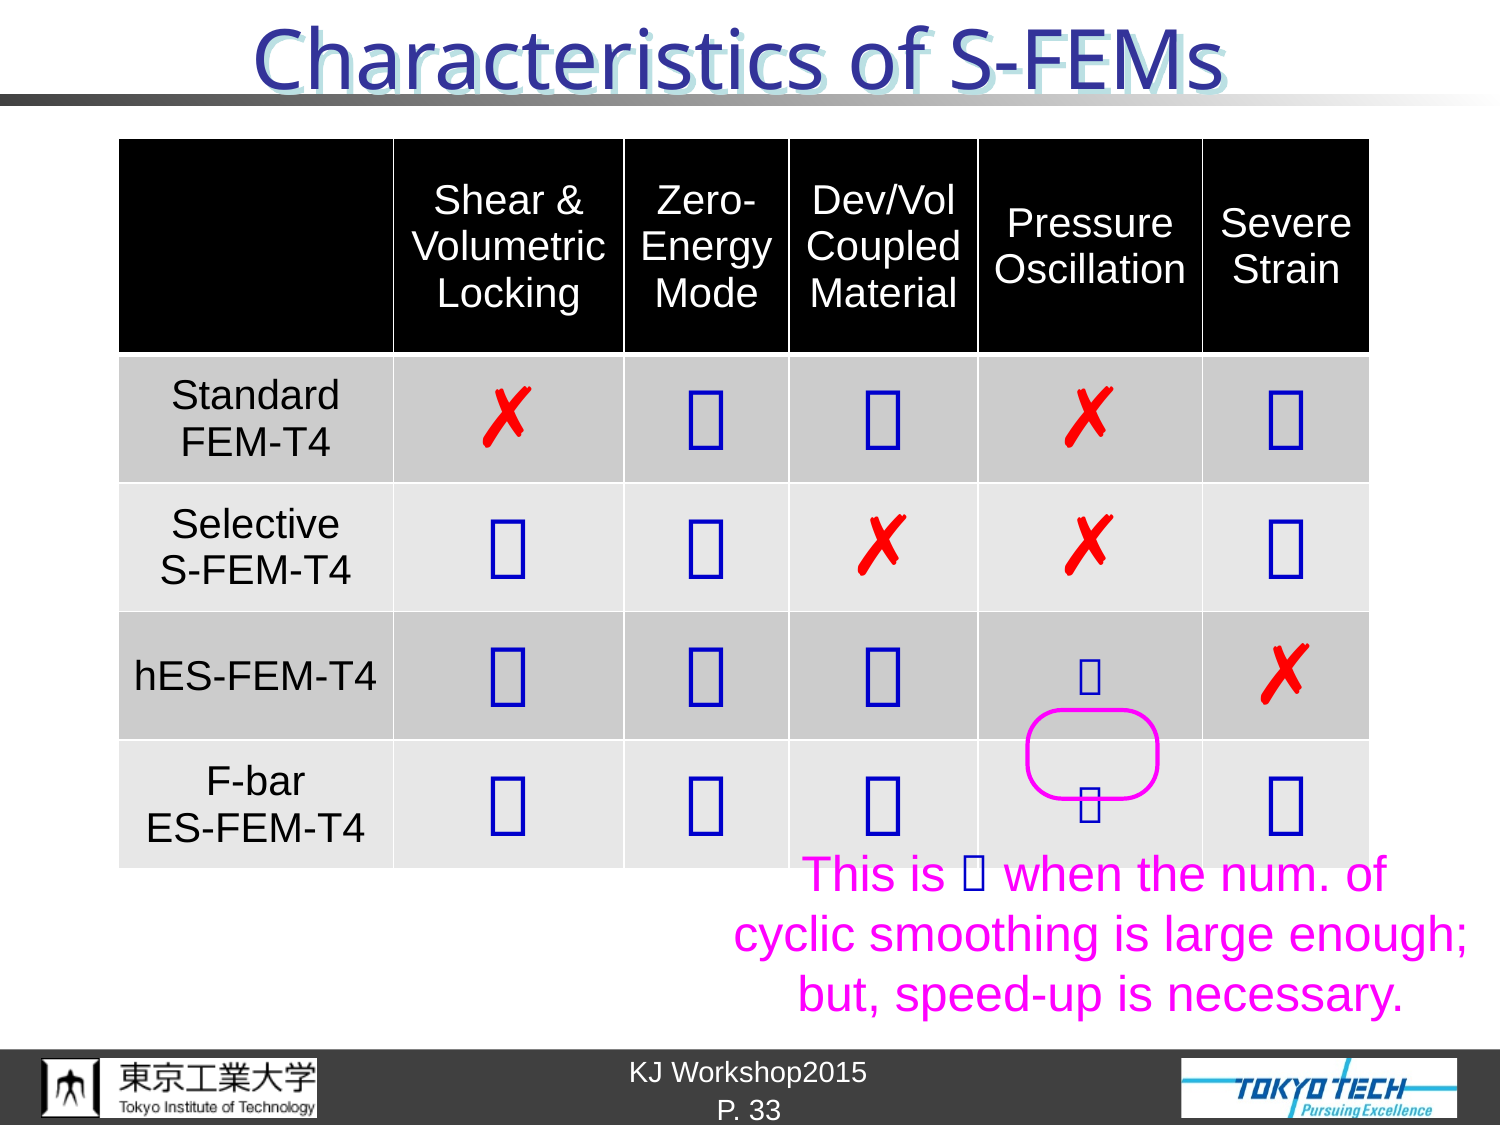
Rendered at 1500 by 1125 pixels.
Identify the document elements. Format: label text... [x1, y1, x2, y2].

table_header Shear & Volumetric Locking [394, 139, 623, 352]
table_cell  [394, 484, 623, 611]
table_header [119, 139, 393, 352]
text_box [1025, 707, 1160, 801]
table_cell Standard FEM-T4 [119, 357, 393, 482]
table_header Dev/Vol Coupled Material [790, 139, 977, 352]
table_header Zero- Energy Mode [625, 139, 788, 352]
slide_number P. 33 [662, 1092, 836, 1125]
text_box This is  when the num. of cyclic smoothing is large enough; but, speed-up is necessary. [718, 834, 1485, 1029]
table_cell hES-FEM-T4 [119, 612, 393, 739]
table_cell  [790, 612, 977, 739]
table_header Pressure Oscillation [979, 139, 1202, 352]
title Characteristics of S-FEMs [0, 5, 1500, 108]
table_cell ✗ [1203, 612, 1369, 739]
table_cell ✗ [394, 357, 623, 482]
table_cell  [394, 612, 623, 739]
table_cell Selective S-FEM-T4 [119, 484, 393, 611]
table_cell  [625, 741, 788, 868]
picture [1181, 1058, 1458, 1118]
table_cell  [790, 357, 977, 482]
table_cell  [394, 741, 623, 868]
table_cell ✗ [979, 484, 1202, 611]
table_cell  [625, 612, 788, 739]
table_cell F-bar ES-FEM-T4 [119, 741, 393, 868]
table_cell  [625, 357, 788, 482]
table_cell ✗ [979, 357, 1202, 482]
table_cell  [625, 484, 788, 611]
table_cell ✗ [790, 484, 977, 611]
table_cell  [979, 612, 1202, 739]
table_cell  [1203, 484, 1369, 611]
table_cell  [1203, 357, 1369, 482]
picture [41, 1058, 317, 1118]
table_cell  [979, 741, 1202, 834]
table_cell  [790, 741, 977, 834]
table_header Severe Strain [1203, 139, 1369, 352]
table_cell  [1203, 741, 1369, 834]
